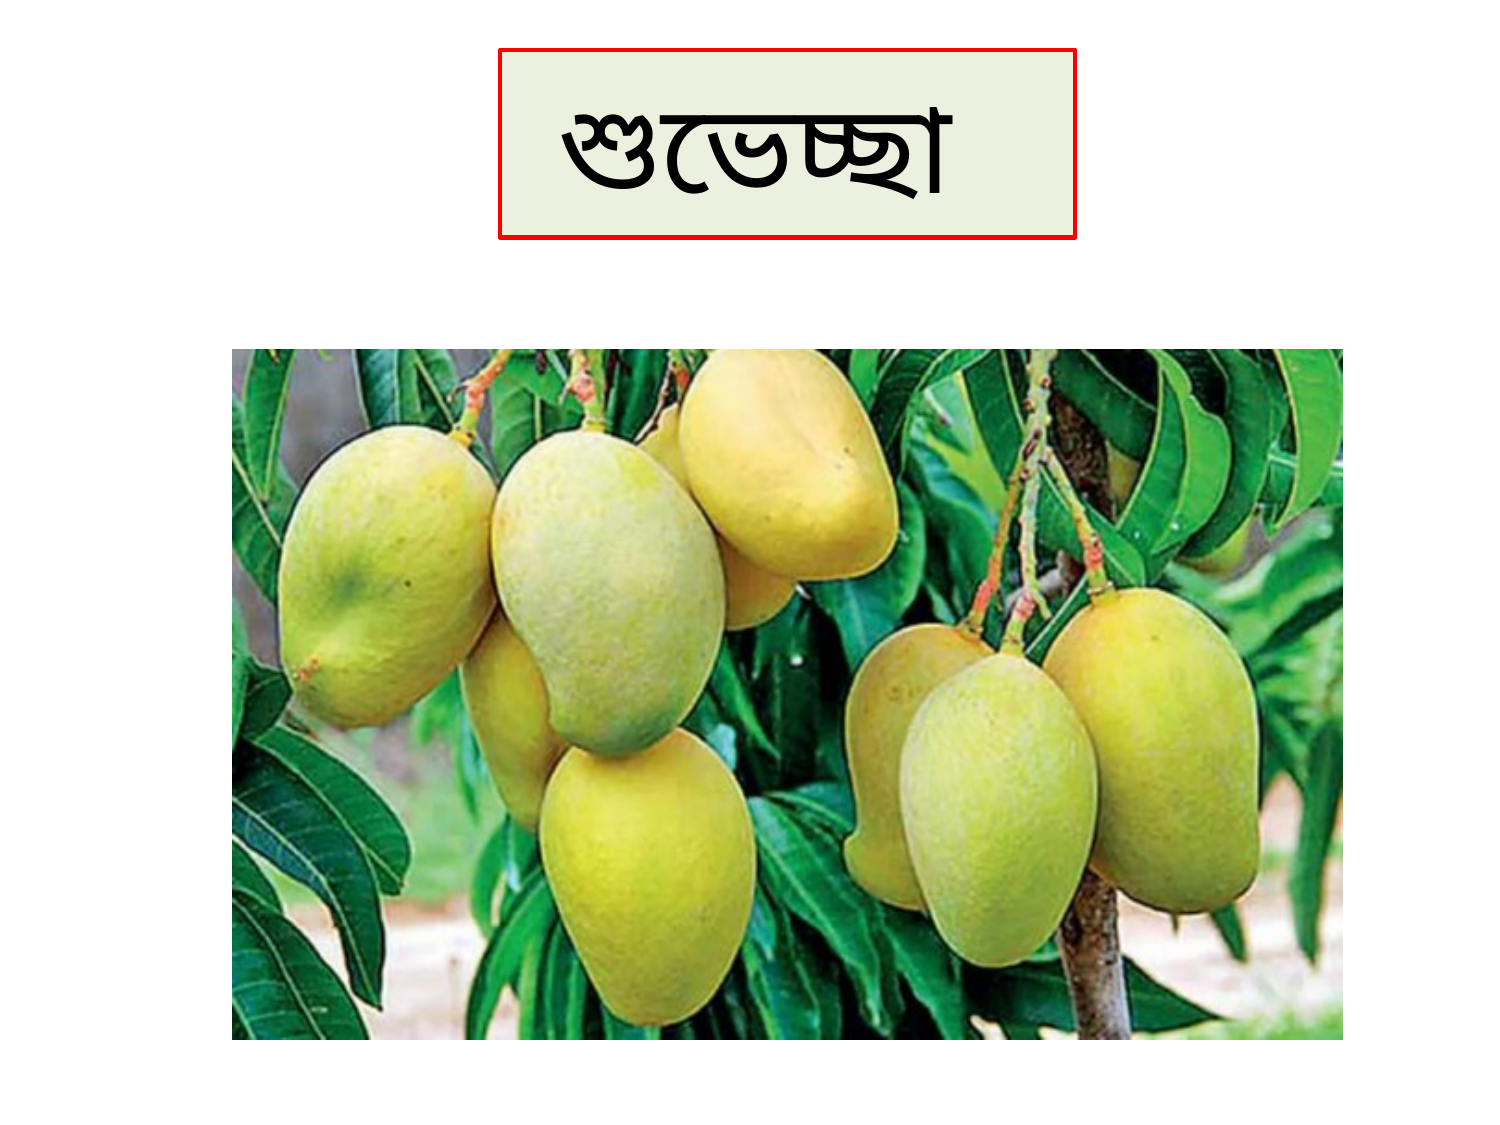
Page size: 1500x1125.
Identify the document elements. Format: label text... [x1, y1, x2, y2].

title শুভেচ্ছা [500, 50, 1075, 238]
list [232, 349, 1343, 1041]
